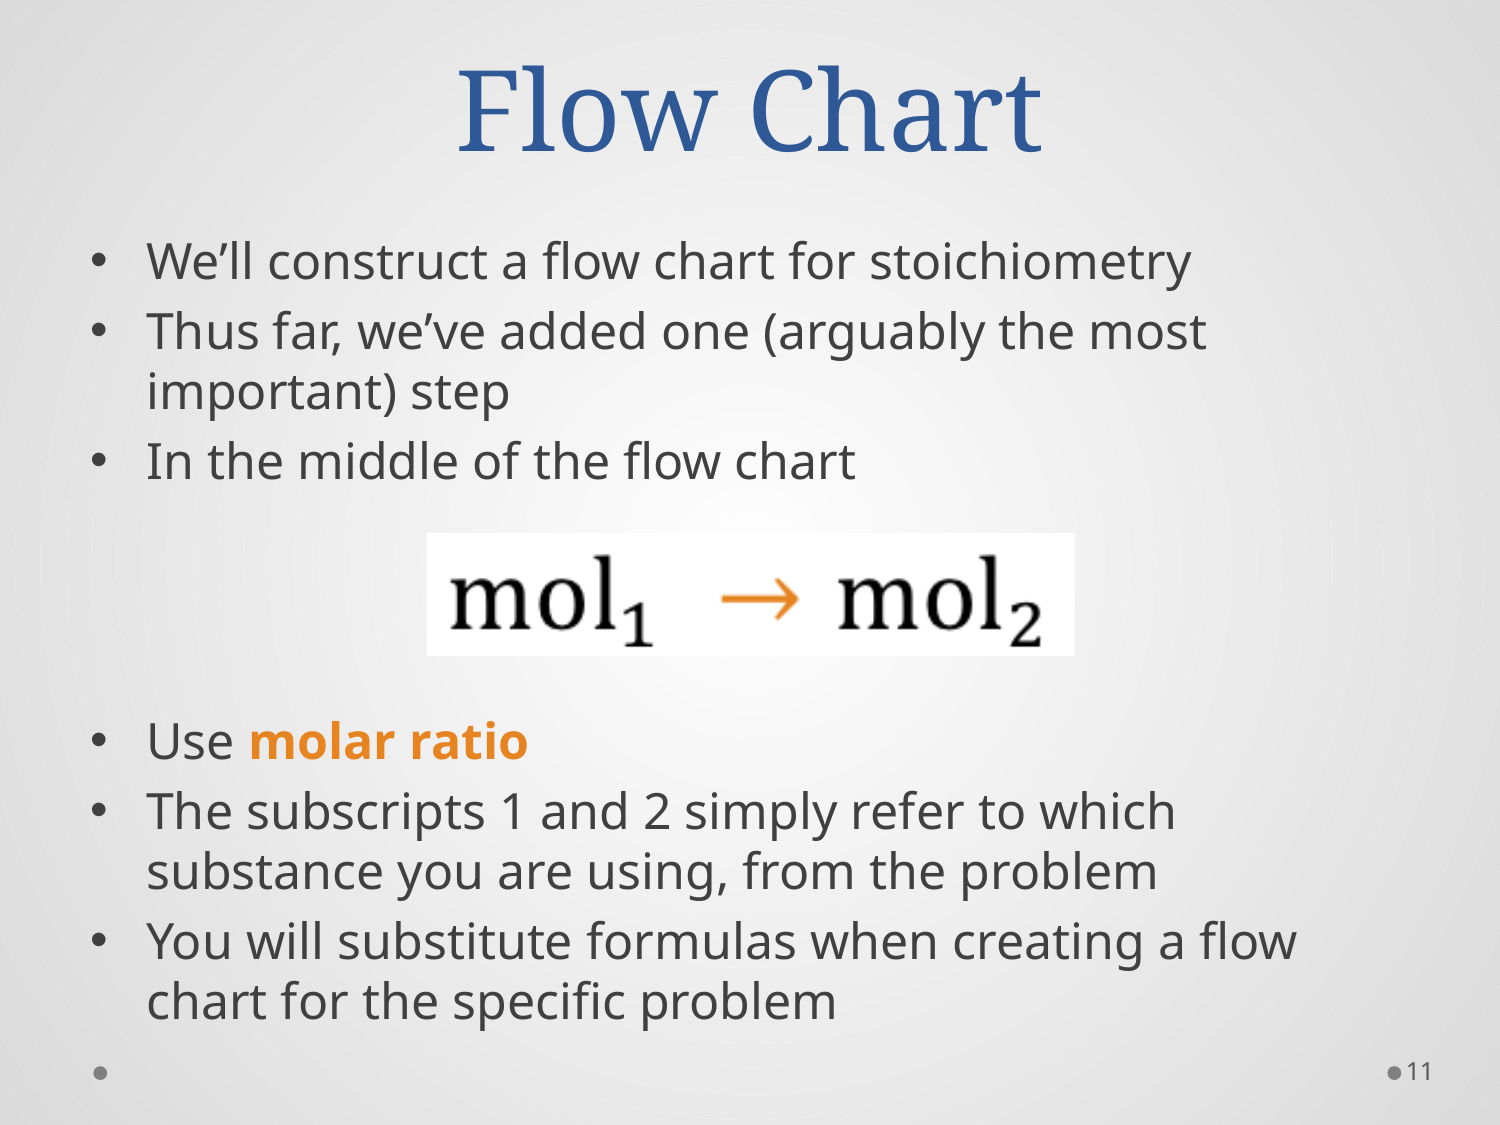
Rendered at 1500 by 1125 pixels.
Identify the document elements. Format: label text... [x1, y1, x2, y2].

list We’ll construct a flow chart for stoichiometry Thus far, we’ve added one (arguably the most important) step In the middle of the flow chart Use molar ratio The subscripts 1 and 2 simply refer to which substance you are using, from the problem You will substitute formulas when creating a flow chart for the specific problem [75, 222, 1425, 1074]
title Flow Chart [75, 0, 1425, 182]
slide_number 11 [1401, 1042, 1494, 1103]
picture [426, 533, 1076, 657]
